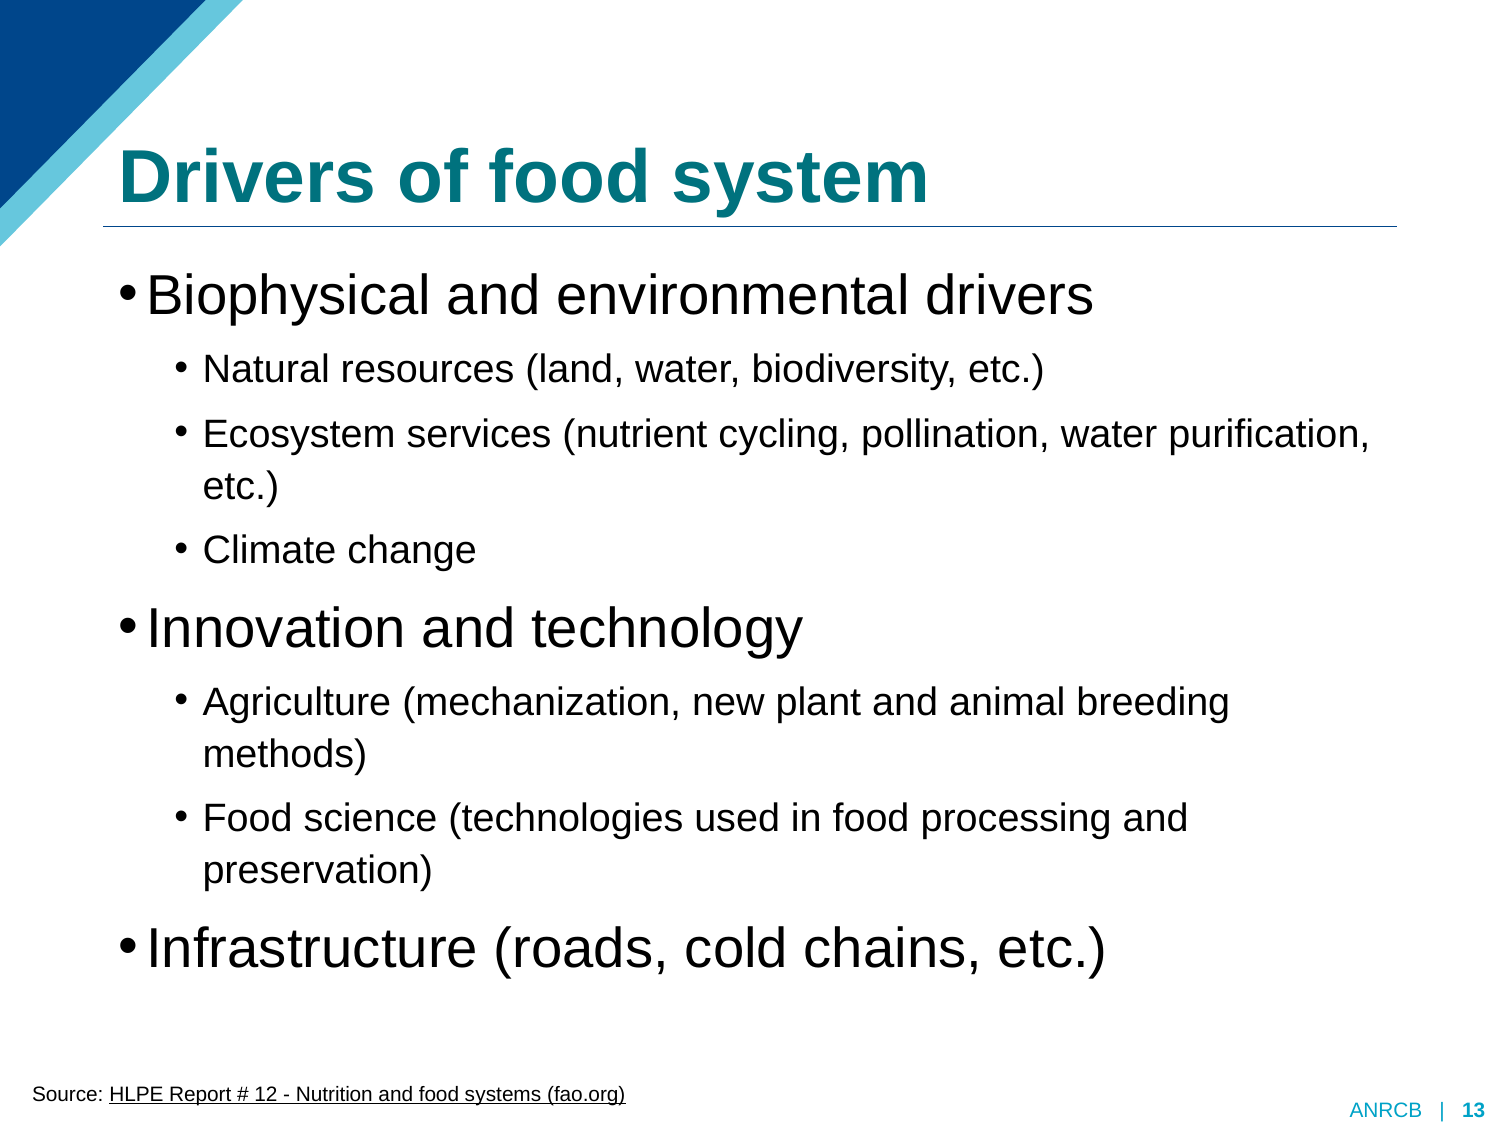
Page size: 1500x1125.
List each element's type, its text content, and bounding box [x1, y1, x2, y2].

title Drivers of food system [103, 59, 1397, 227]
slide_number ANRCB | ‹#› [1252, 1093, 1500, 1125]
text_box Source: HLPE Report # 12 - Nutrition and food systems (fao.org) [17, 1072, 1050, 1113]
list Biophysical and environmental drivers Natural resources (land, water, biodiversity, etc.) Ecosystem services (nutrient cycling, pollination, water purification, etc.) Climate change Innovation and technology Agriculture (mechanization, new plant and animal breeding methods) Food science (technologies used in food processing and preservation) Infrastructure (roads, cold chains, etc.) [103, 244, 1397, 1012]
